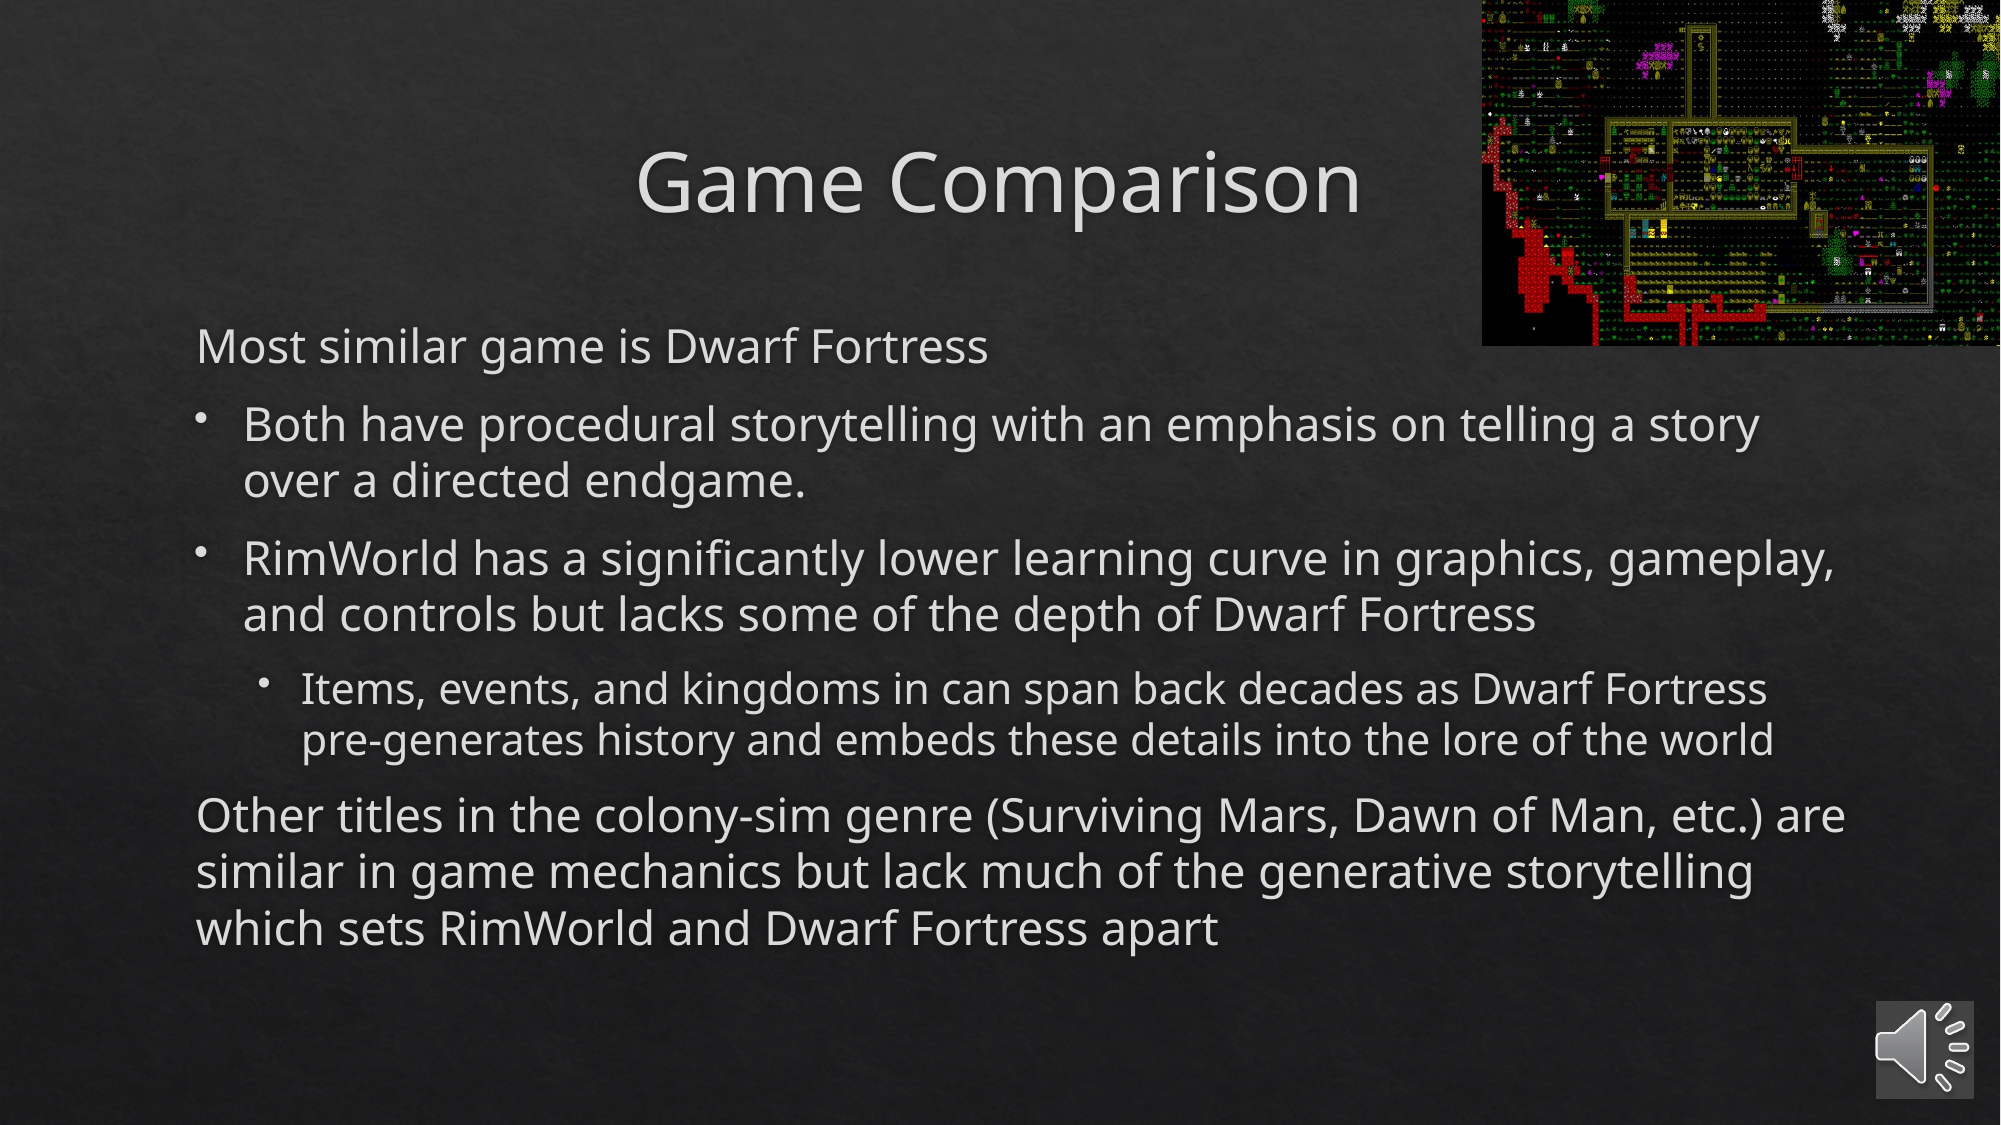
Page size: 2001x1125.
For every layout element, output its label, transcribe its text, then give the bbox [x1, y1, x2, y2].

picture [1874, 999, 1976, 1101]
list [149, 284, 1474, 950]
title Game Comparison [149, 99, 1474, 260]
text_box Most similar game is Dwarf Fortress Both have procedural storytelling with an emphasis on telling a story over a directed endgame. RimWorld has a significantly lower learning curve in graphics, gameplay, and controls but lacks some of the depth of Dwarf Fortress Items, events, and kingdoms in can span back decades as Dwarf Fortress pre-generates history and embeds these details into the lore of the world Other titles in the colony-sim genre (Surviving Mars, Dawn of Man, etc.) are similar in game mechanics but lack much of the generative storytelling which sets RimWorld and Dwarf Fortress apart [174, 309, 1874, 975]
picture [1481, 0, 2000, 346]
